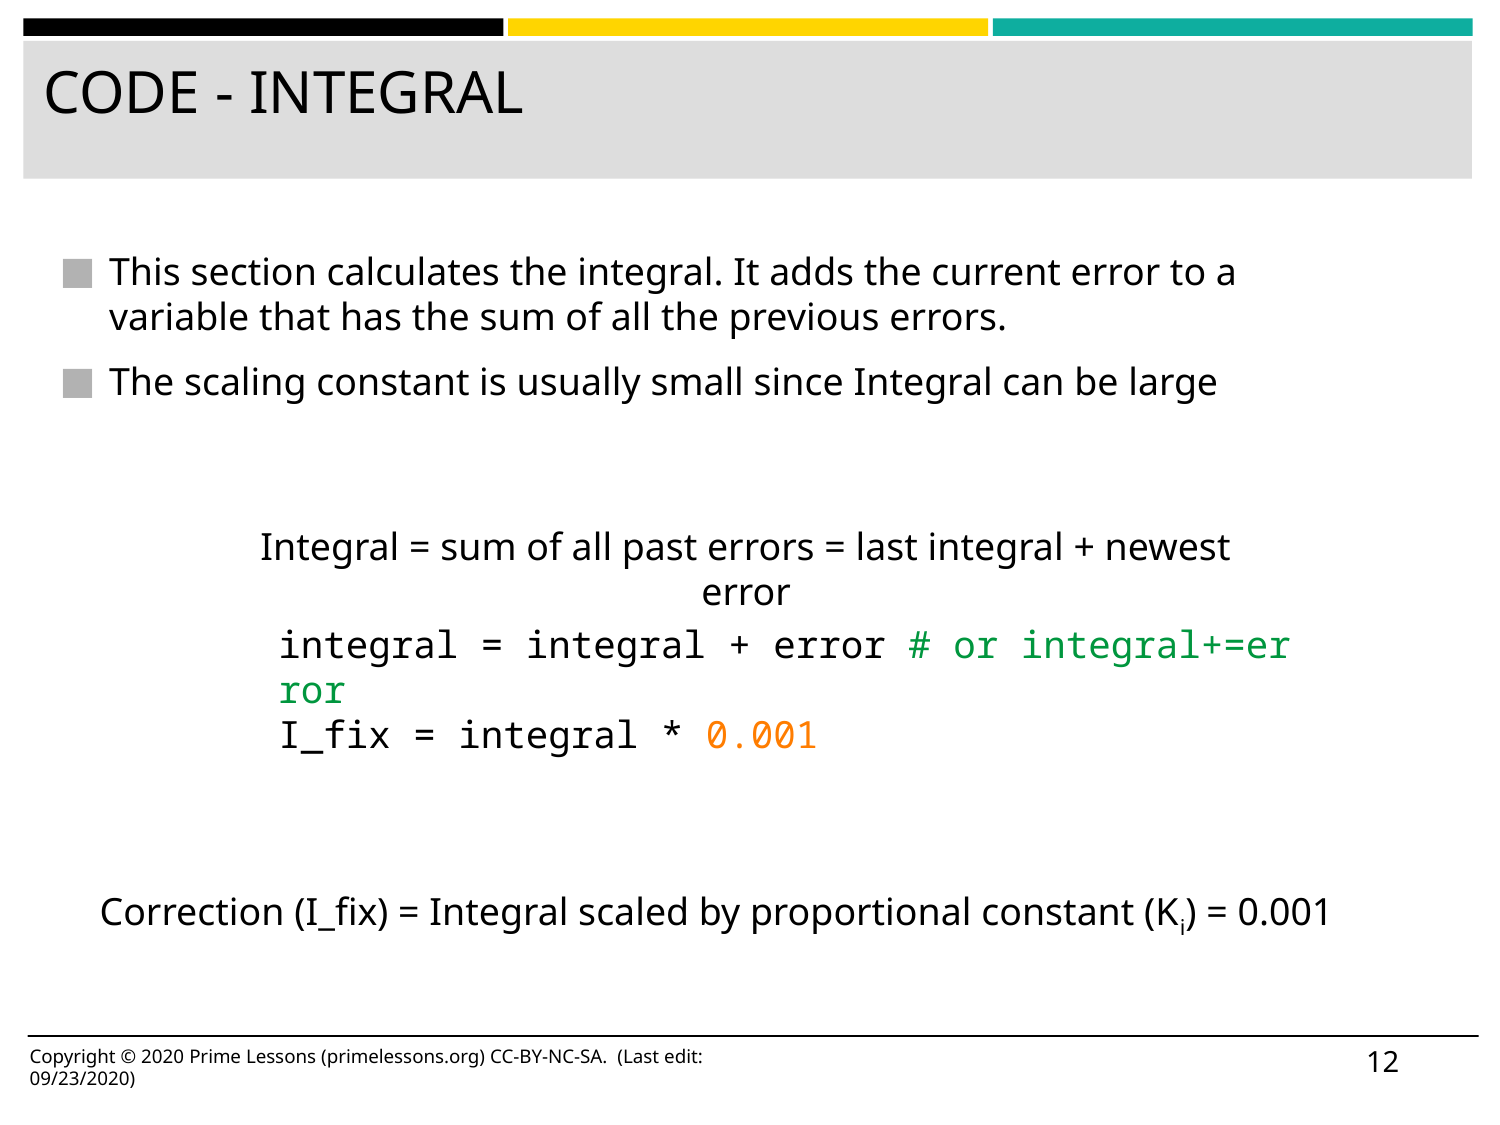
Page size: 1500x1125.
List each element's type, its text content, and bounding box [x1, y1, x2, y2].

title CODE - INTEGRAL [28, 48, 1464, 172]
text_box integral = integral + error # or integral+=error I_fix = integral * 0.001 [263, 613, 1318, 764]
text_box Integral = sum of all past errors = last integral + newest error [243, 514, 1249, 620]
list This section calculates the integral. It adds the current error to a variable that has the sum of all the previous errors. The scaling constant is usually small since Integral can be large [43, 240, 1396, 477]
text_box Correction (I_fix) = Integral scaled by proportional constant (Ki) = 0.001 [11, 880, 1422, 947]
footer Copyright © 2020 Prime Lessons (primelessons.org) CC-BY-NC-SA. (Last edit: 09/23/2020) [14, 1036, 814, 1097]
slide_number ‹#› [1351, 1036, 1478, 1097]
